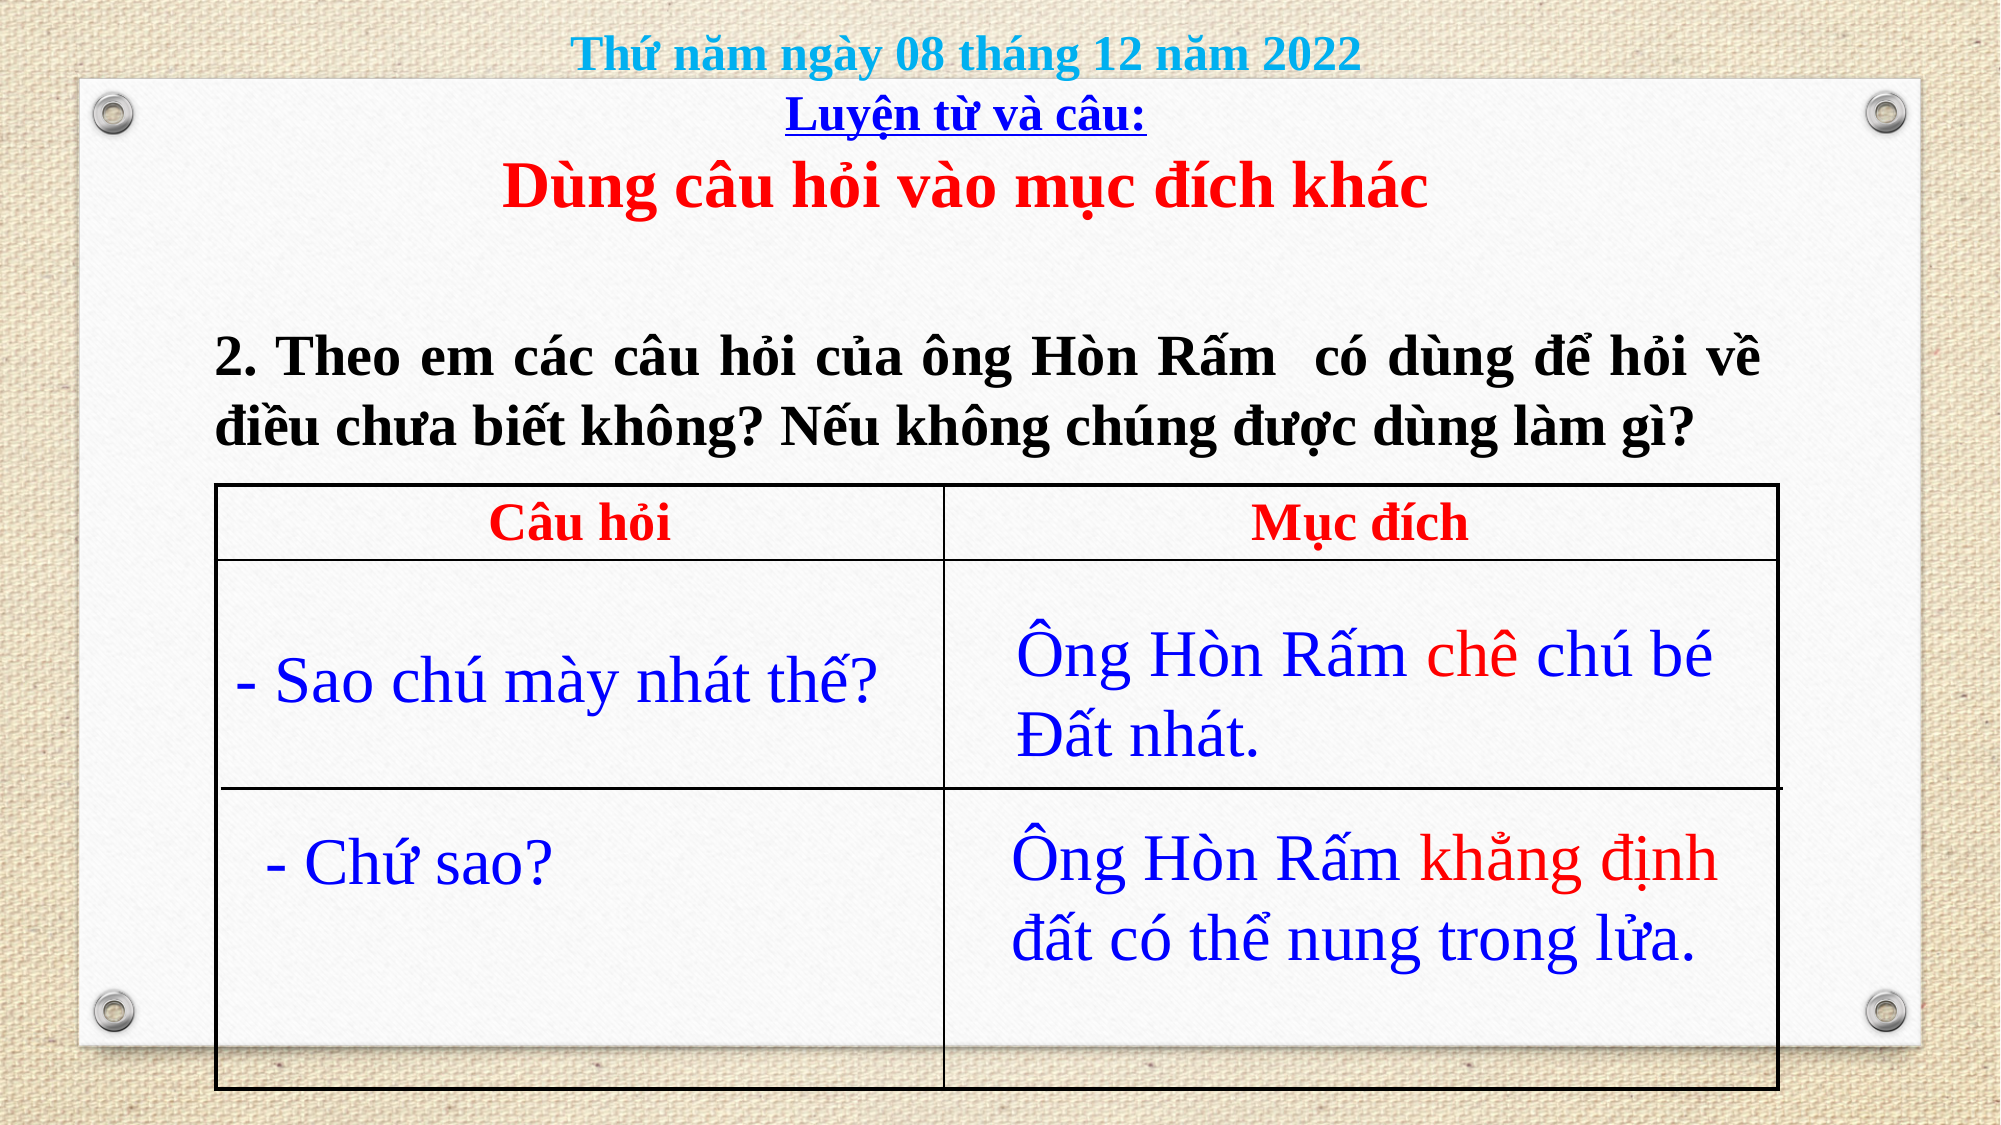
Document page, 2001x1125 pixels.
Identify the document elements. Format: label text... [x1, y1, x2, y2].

table_cell [945, 564, 1776, 787]
text_box - Sao chú mày nhát thế? [220, 628, 918, 724]
text_box Ông Hòn Rấm khẳng định đất có thể nung trong lửa. [996, 806, 1735, 982]
picture [0, 0, 2001, 1125]
text_box - Chứ sao? [250, 810, 576, 906]
text_box Ông Hòn Rấm chê chú bé Đất nhát. [1001, 602, 1730, 777]
table_cell [945, 790, 1776, 1087]
table_cell [218, 564, 943, 1087]
text_box 2. Theo em các câu hỏi của ông Hòn Rấm có dùng để hỏi về điều chưa biết không? Nếu không chúng được dùng làm gì? [199, 309, 1779, 564]
text_box Thứ năm ngày 08 tháng 12 năm 2022 Luyện từ và câu: Dùng câu hỏi vào mục đích khác [19, 13, 1914, 228]
